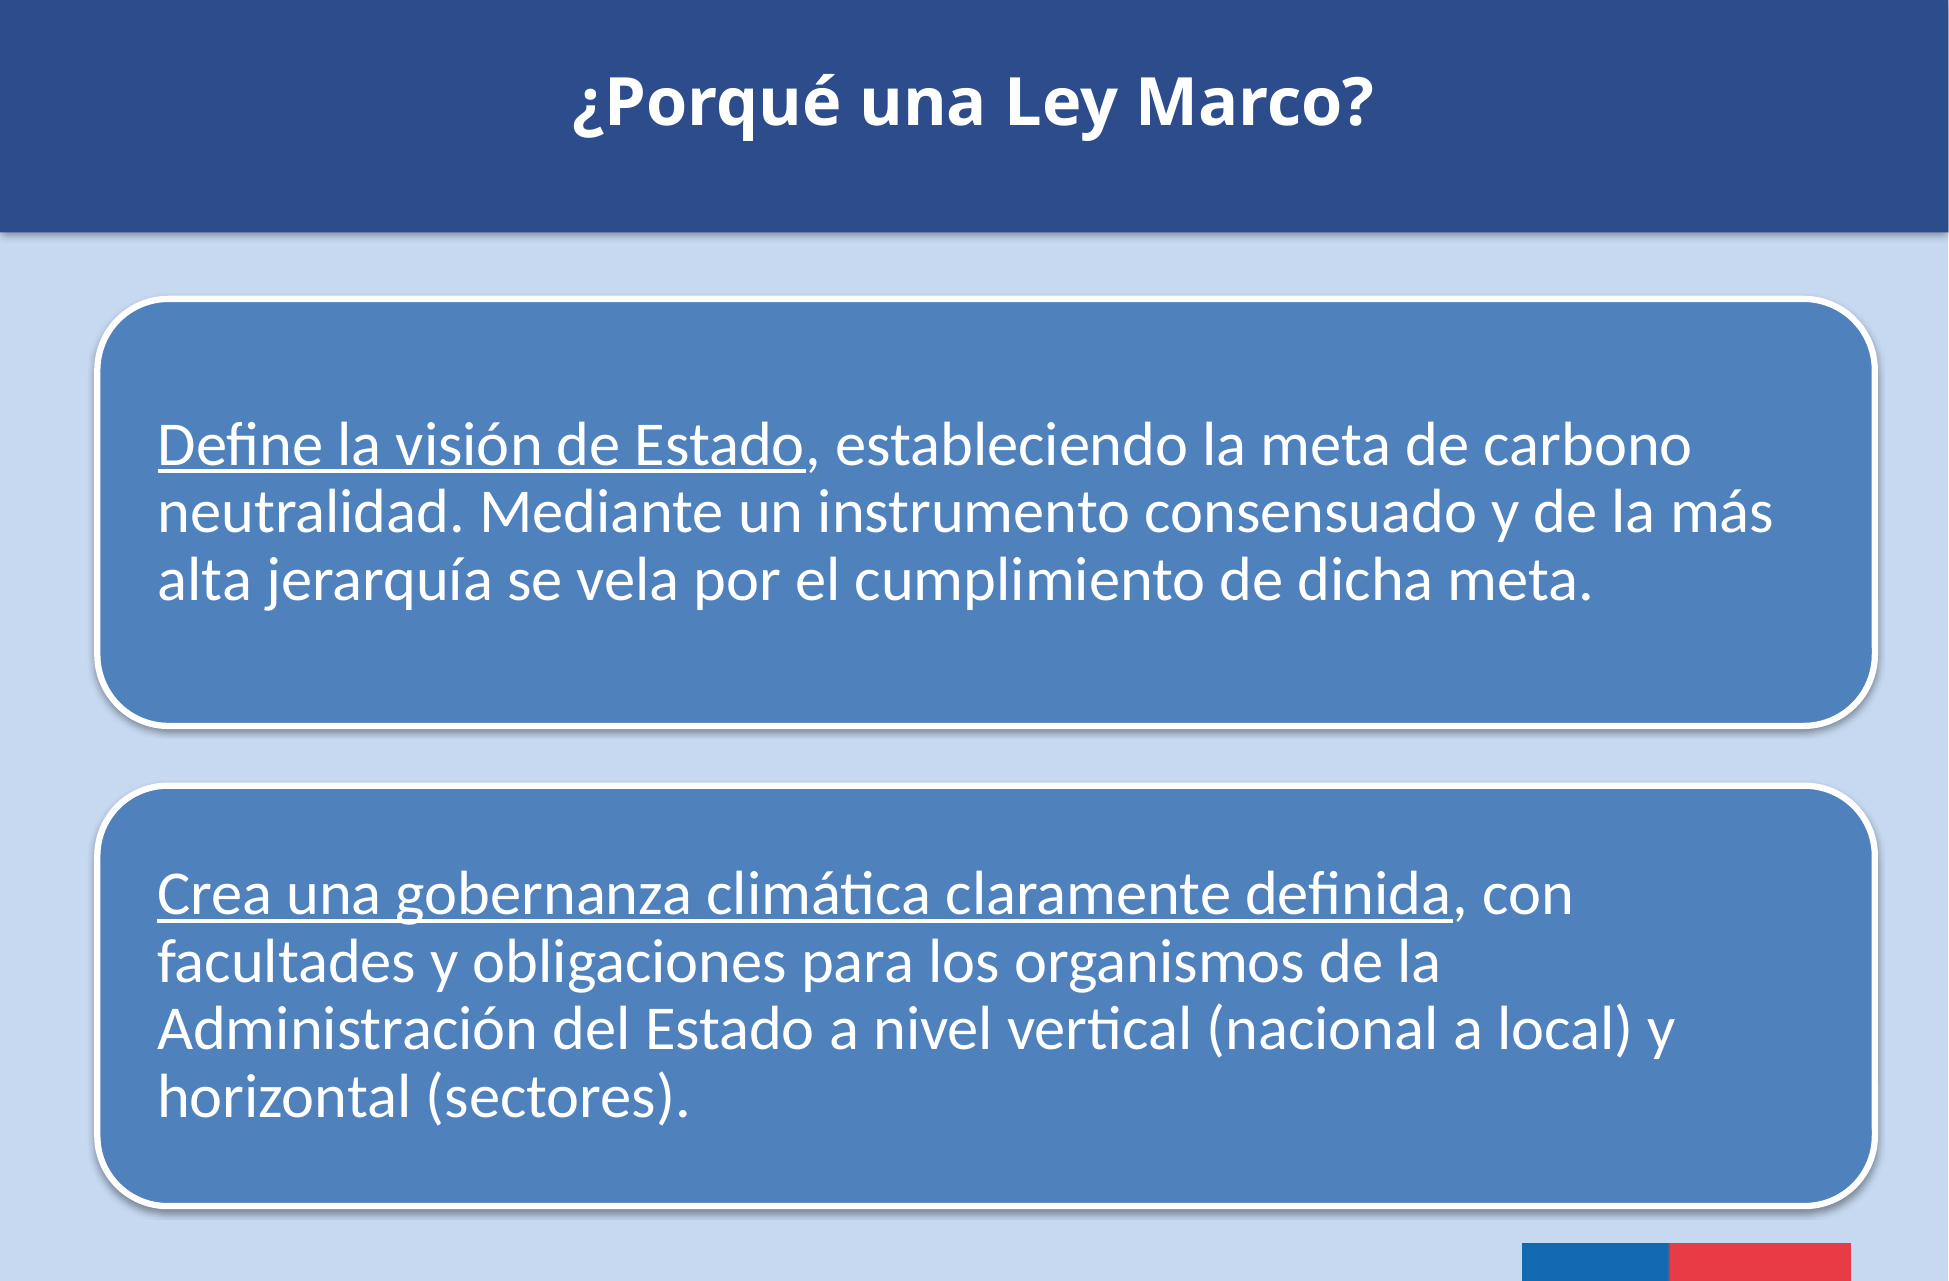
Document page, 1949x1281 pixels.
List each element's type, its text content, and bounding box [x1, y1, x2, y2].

title ¿Porqué una Ley Marco? [97, 49, 1851, 264]
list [97, 298, 1876, 1226]
picture [1522, 1243, 1851, 1281]
